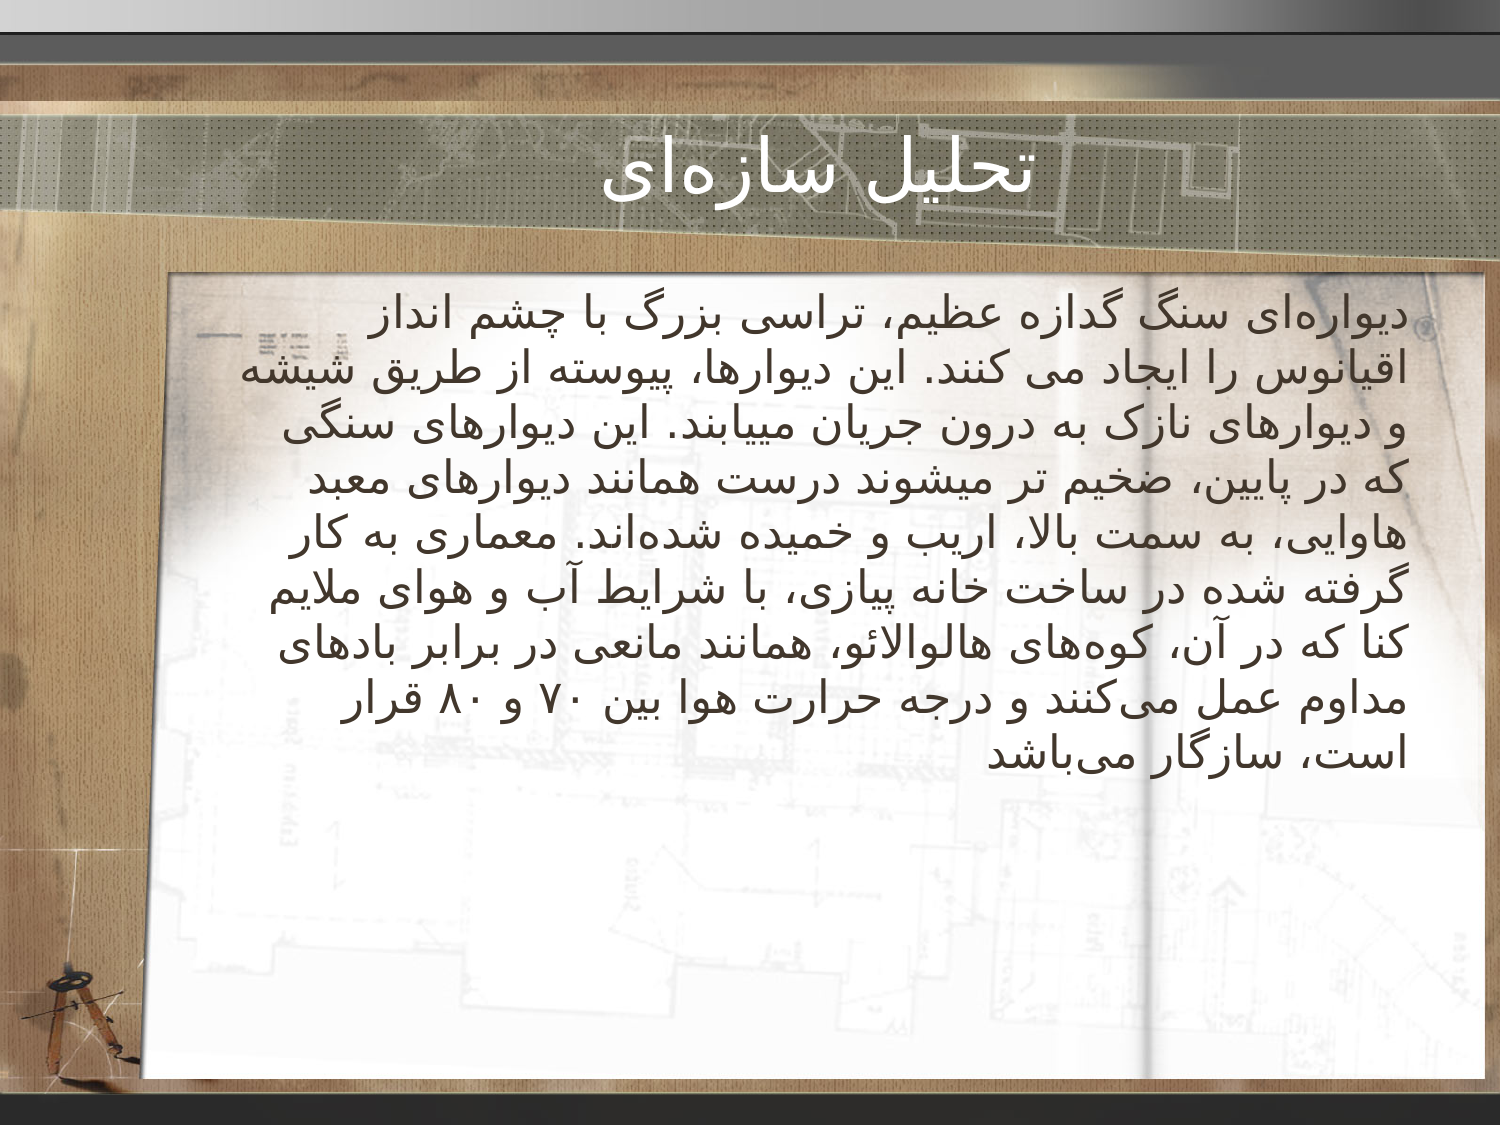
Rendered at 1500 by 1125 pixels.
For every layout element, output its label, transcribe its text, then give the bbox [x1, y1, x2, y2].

picture [0, 0, 1500, 1125]
title تحلیل سازه‌ای [212, 112, 1425, 213]
list دیواره‌ای سنگ گدازه عظیم، تراسی بزرگ با چشم انداز اقیانوس را ایجاد می کنند. این دیوارها، پیوسته از طریق شیشه و دیوارهای نازک به درون جریان مییابند. این دیوارهای سنگی که در پایین، ضخیم تر میشوند درست همانند دیوارهای معبد هاوایی، به سمت بالا، اریب و خمیده شده‌اند. معماری به کار گرفته شده در ساخت خانه پیازی، با شرایط آب و هوای ملایم کنا که در آن، کوه‌های هالوالائو، همانند مانعی در برابر بادهای مداوم عمل می‌کنند و درجه حرارت هوا بین ۷۰ و ۸۰ قرار است، سازگار می‌باشد [212, 275, 1425, 1005]
